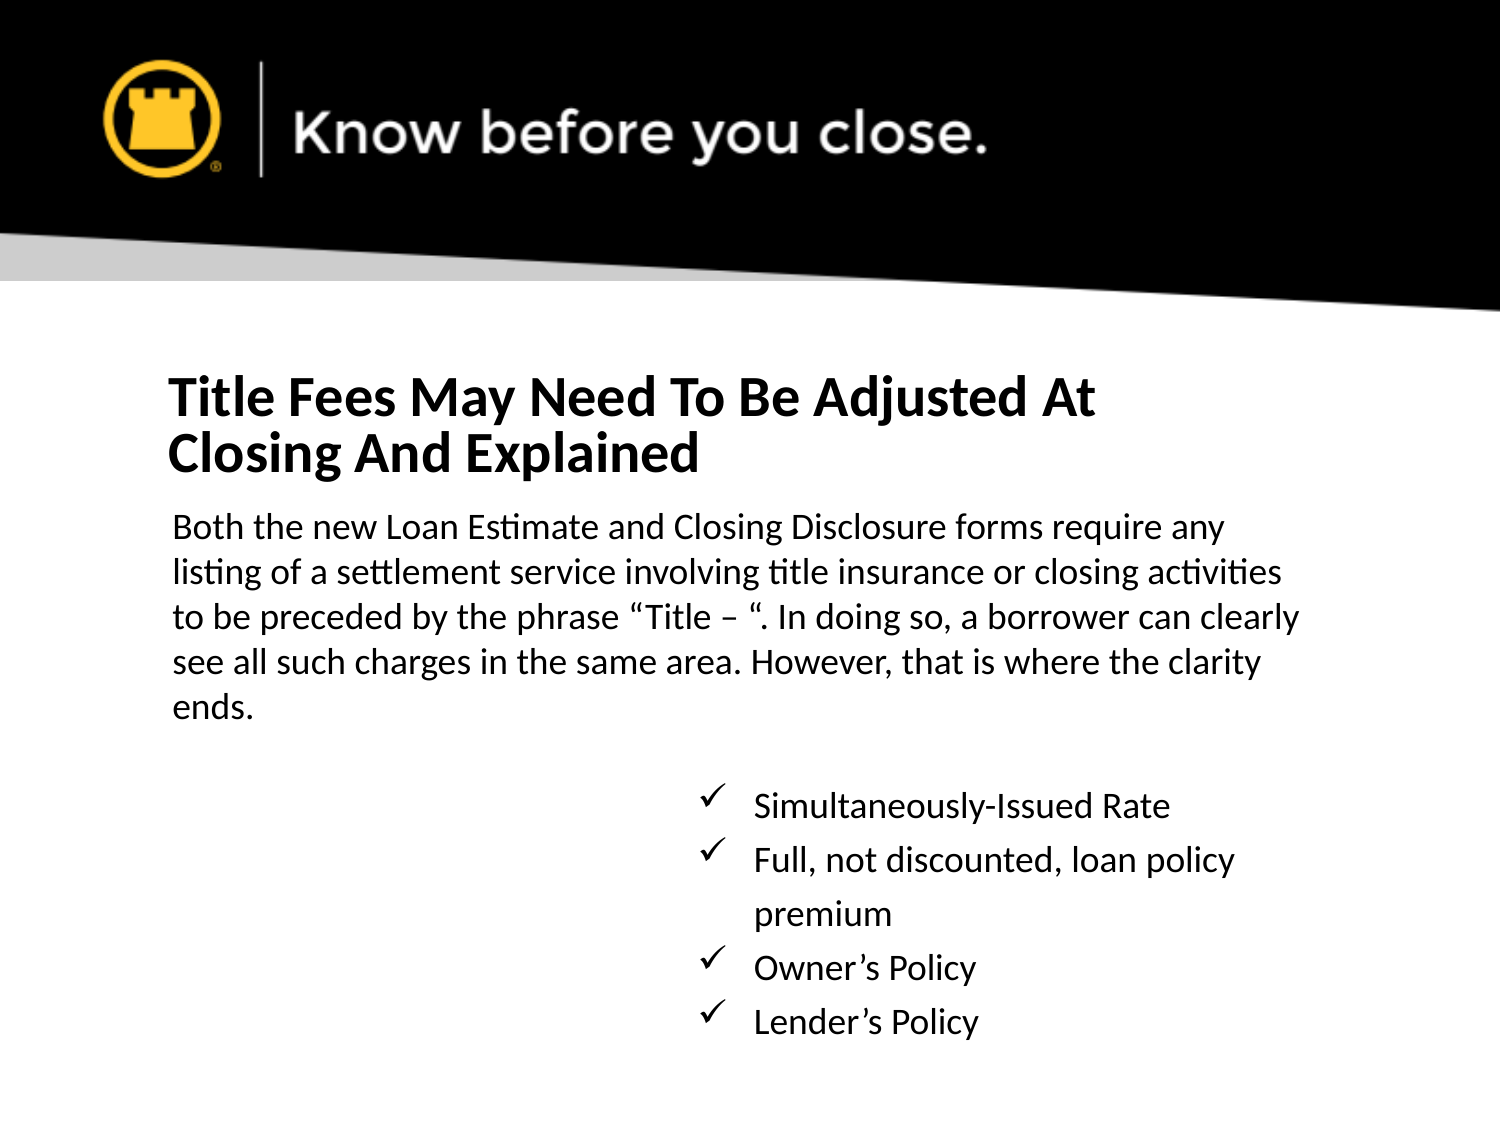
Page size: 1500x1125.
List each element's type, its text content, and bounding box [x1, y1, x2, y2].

picture [0, 0, 1500, 443]
text_box Both the new Loan Estimate and Closing Disclosure forms require any listing of a settlement service involving title insurance or closing activities to be preceded by the phrase “Title – “. In doing so, a borrower can clearly see all such charges in the same area. However, that is where the clarity ends. Simultaneously-Issued Rate Full, not discounted, loan policy premium Owner’s Policy Lender’s Policy [157, 494, 1320, 1095]
text_box Title Fees May Need To Be Adjusted At Closing And Explained [154, 452, 1308, 491]
